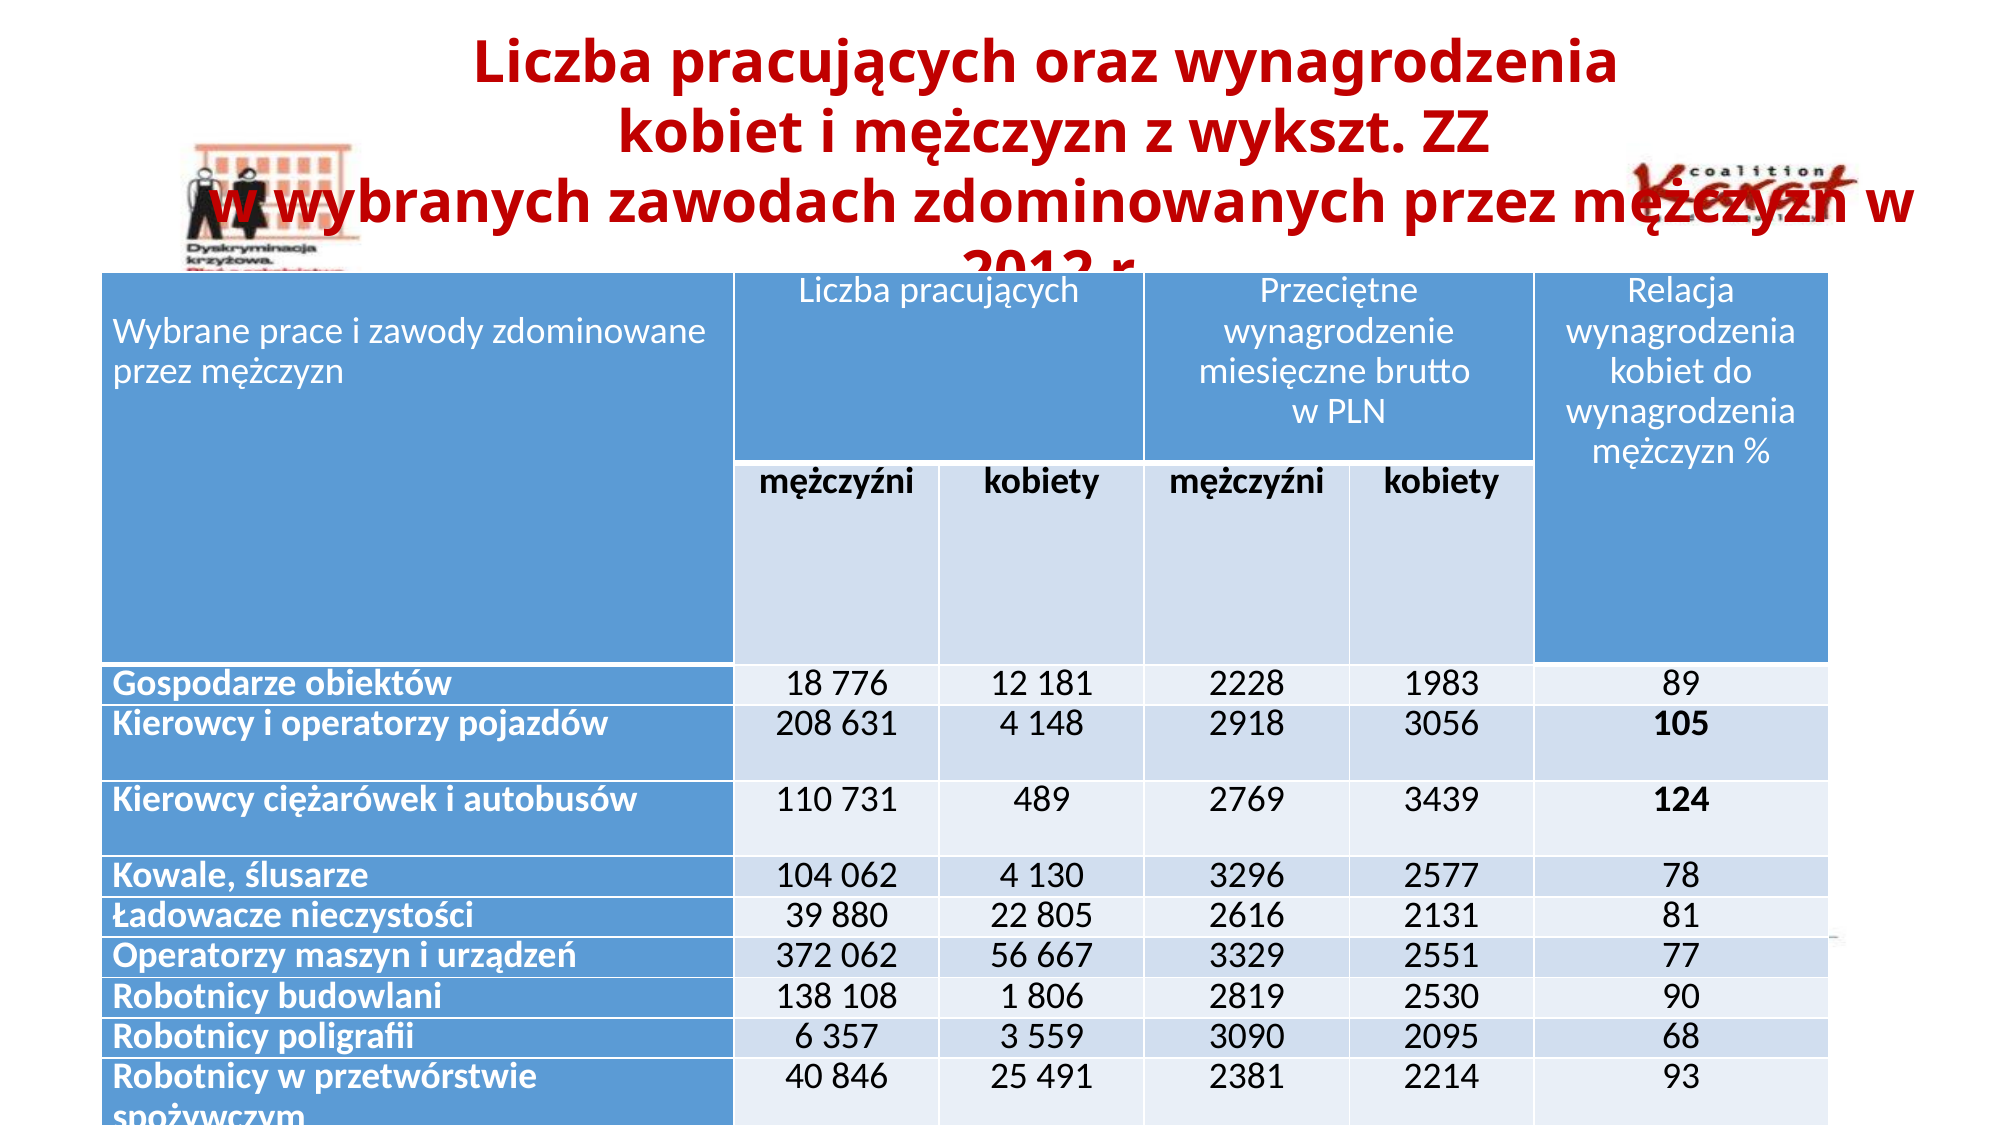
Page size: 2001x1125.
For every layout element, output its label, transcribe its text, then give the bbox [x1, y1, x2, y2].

table_cell 2616 [1145, 898, 1349, 936]
table_cell Robotnicy w przetwórstwie spożywczym [102, 1059, 733, 1125]
table_cell Kierowcy ciężarówek i autobusów [102, 782, 733, 855]
table_cell 93 [1535, 1059, 1828, 1125]
table_cell 489 [940, 782, 1143, 855]
table_cell 2131 [1350, 898, 1533, 936]
table_cell Robotnicy poligrafii [102, 1019, 733, 1057]
table_cell 372 062 [735, 938, 938, 977]
table_cell 2214 [1350, 1059, 1533, 1125]
table_cell 2577 [1350, 857, 1533, 896]
table_cell 81 [1535, 898, 1828, 936]
table_cell 104 062 [735, 857, 938, 896]
table_cell Operatorzy maszyn i urządzeń [102, 938, 733, 977]
table_cell mężczyźni [1145, 466, 1349, 664]
table_cell 2551 [1350, 938, 1533, 977]
table_cell 3 559 [940, 1019, 1143, 1057]
table_cell 39 880 [735, 898, 938, 936]
table_cell 3439 [1350, 782, 1533, 855]
table_cell Robotnicy budowlani [102, 978, 733, 1017]
picture [0, 0, 2001, 1125]
table_cell 78 [1535, 857, 1828, 896]
table_cell 1983 [1350, 666, 1533, 704]
table_cell 2819 [1145, 978, 1349, 1017]
table_cell 4 130 [940, 857, 1143, 896]
table_cell 6 357 [735, 1019, 938, 1057]
table_cell 3296 [1145, 857, 1349, 896]
table_cell 124 [1535, 782, 1828, 855]
table_cell 68 [1535, 1019, 1828, 1057]
table_cell 3090 [1145, 1019, 1349, 1057]
title Liczba pracujących oraz wynagrodzenia kobiet i mężczyzn z wykszt. ZZ w wybranych zawodach zdominowanych przez mężczyzn w 2012 r. [121, 61, 1987, 258]
table_cell Kowale, ślusarze [102, 857, 733, 896]
table_header Przeciętne wynagrodzenie miesięczne brutto w PLN [1145, 273, 1533, 460]
table_cell 2918 [1145, 706, 1349, 780]
table_cell 2530 [1350, 978, 1533, 1017]
table_cell Ładowacze nieczystości [102, 898, 733, 936]
table_cell 12 181 [940, 666, 1143, 704]
table_cell Kierowcy i operatorzy pojazdów [102, 706, 733, 780]
table_cell mężczyźni [735, 466, 938, 664]
table_cell 2095 [1350, 1019, 1533, 1057]
table_cell 1 806 [940, 978, 1143, 1017]
table_cell 3329 [1145, 938, 1349, 977]
table_cell 105 [1535, 706, 1828, 780]
table_cell 208 631 [735, 706, 938, 780]
table_cell 2769 [1145, 782, 1349, 855]
table_cell 2228 [1145, 666, 1349, 704]
table_header Liczba pracujących [735, 273, 1143, 460]
table_cell 18 776 [735, 666, 938, 704]
table_cell 56 667 [940, 938, 1143, 977]
table_cell 22 805 [940, 898, 1143, 936]
table_cell Gospodarze obiektów [102, 667, 733, 704]
text_box [0, 2, 2000, 61]
table_cell 4 148 [940, 706, 1143, 780]
table_cell 110 731 [735, 782, 938, 855]
table_cell kobiety [1350, 466, 1533, 664]
table_header Relacja wynagrodzenia kobiet do wynagrodzenia mężczyzn % [1535, 273, 1828, 662]
table_cell kobiety [940, 466, 1143, 664]
table_cell 2381 [1145, 1059, 1349, 1125]
table_cell 77 [1535, 938, 1828, 977]
table_cell 90 [1535, 978, 1828, 1017]
table_cell 89 [1535, 667, 1828, 704]
table_cell 138 108 [735, 978, 938, 1017]
table_cell 25 491 [940, 1059, 1143, 1125]
table_cell 40 846 [735, 1059, 938, 1125]
table_cell 3056 [1350, 706, 1533, 780]
table_header Wybrane prace i zawody zdominowane przez mężczyzn [102, 273, 733, 662]
